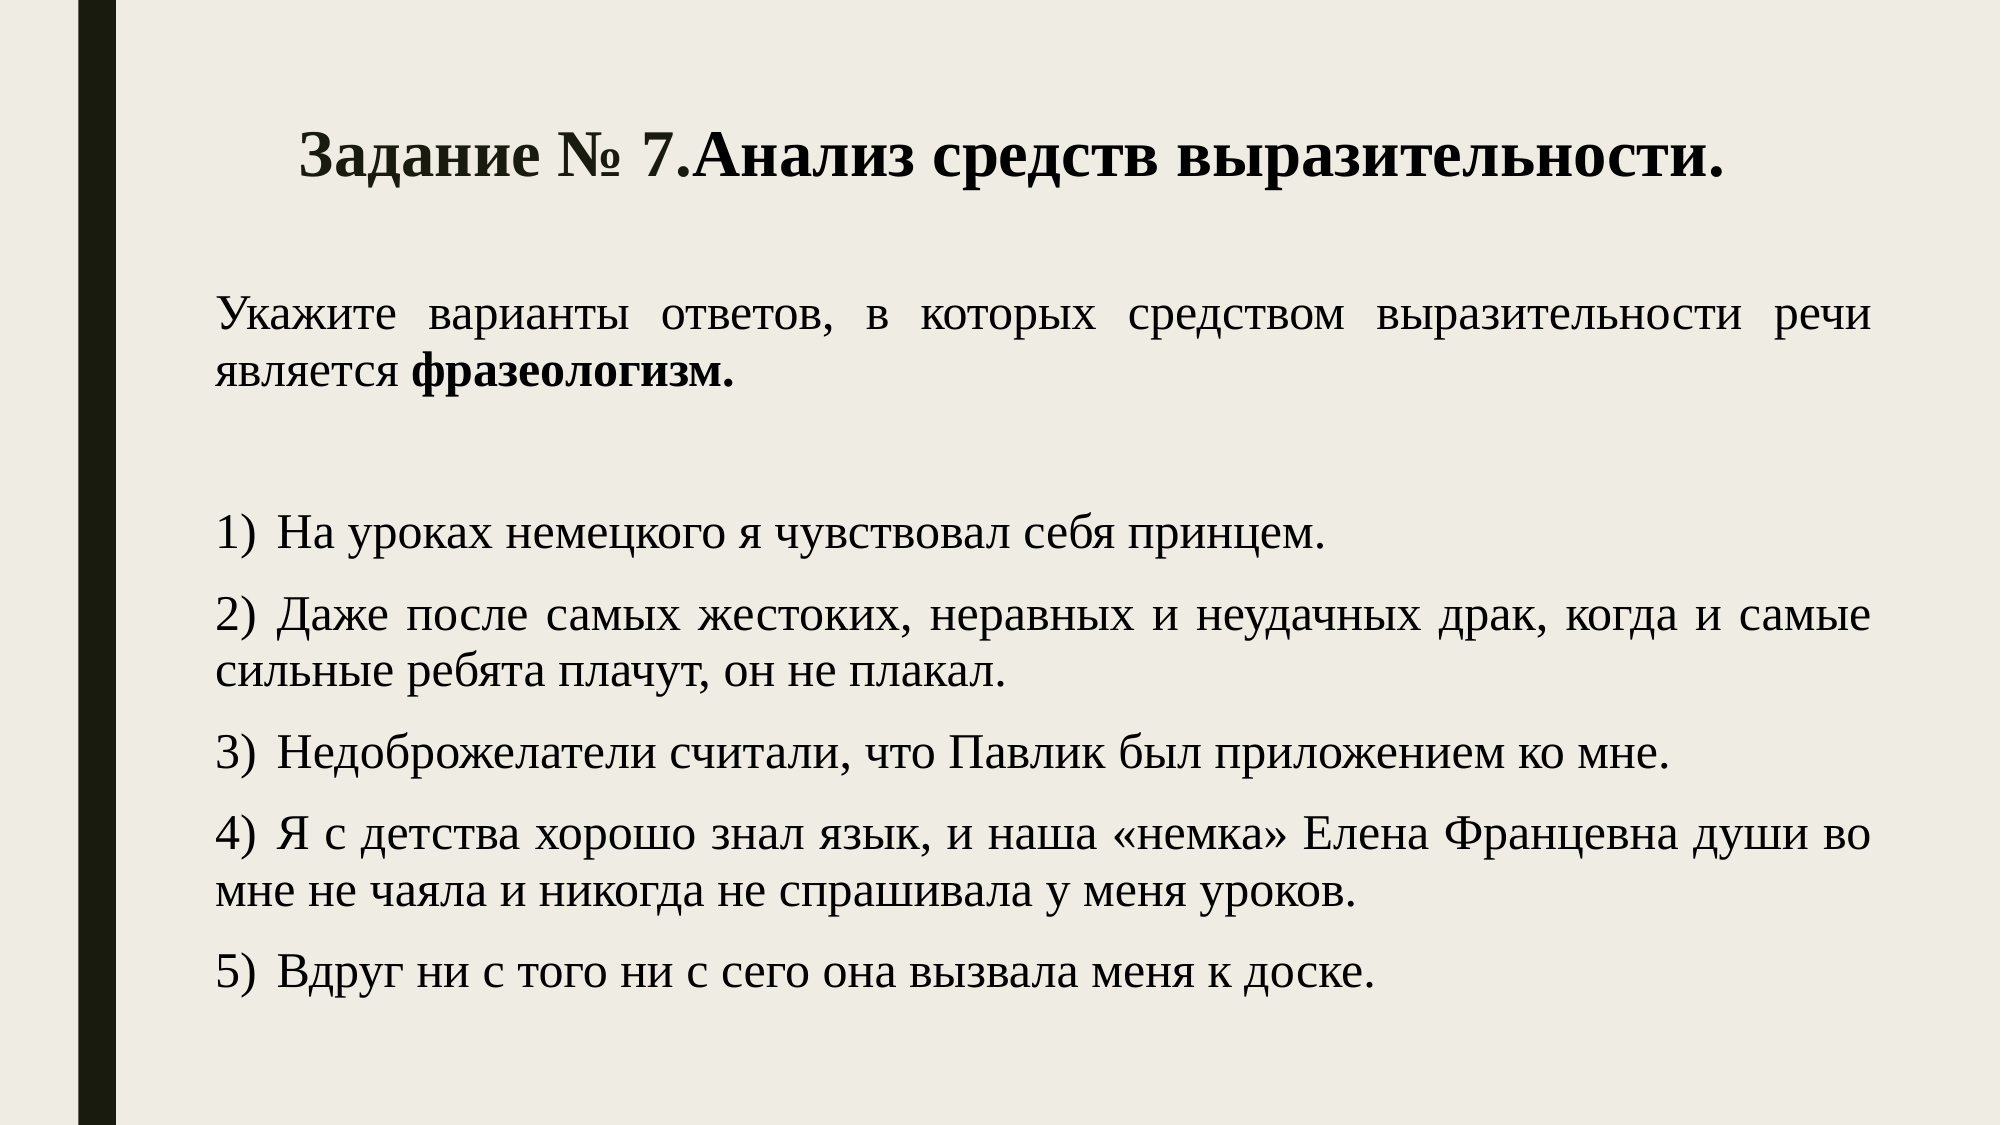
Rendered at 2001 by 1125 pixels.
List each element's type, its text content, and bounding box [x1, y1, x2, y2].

title Задание № 7.Анализ средств выразительности. [225, 112, 1800, 225]
list Укажите варианты ответов, в которых средством выразительности речи является фразеологизм. 1) На уроках немецкого я чувствовал себя принцем. 2) Даже после самых жестоких, неравных и неудачных драк, когда и самые сильные ребята плачут, он не плакал. 3) Недоброжелатели считали, что Павлик был приложением ко мне. 4) Я с детства хорошо знал язык, и наша «немка» Елена Францевна души во мне не чаяла и никогда не спрашивала у меня уроков. 5) Вдруг ни с того ни с сего она вызвала меня к доске. [200, 277, 1888, 1072]
